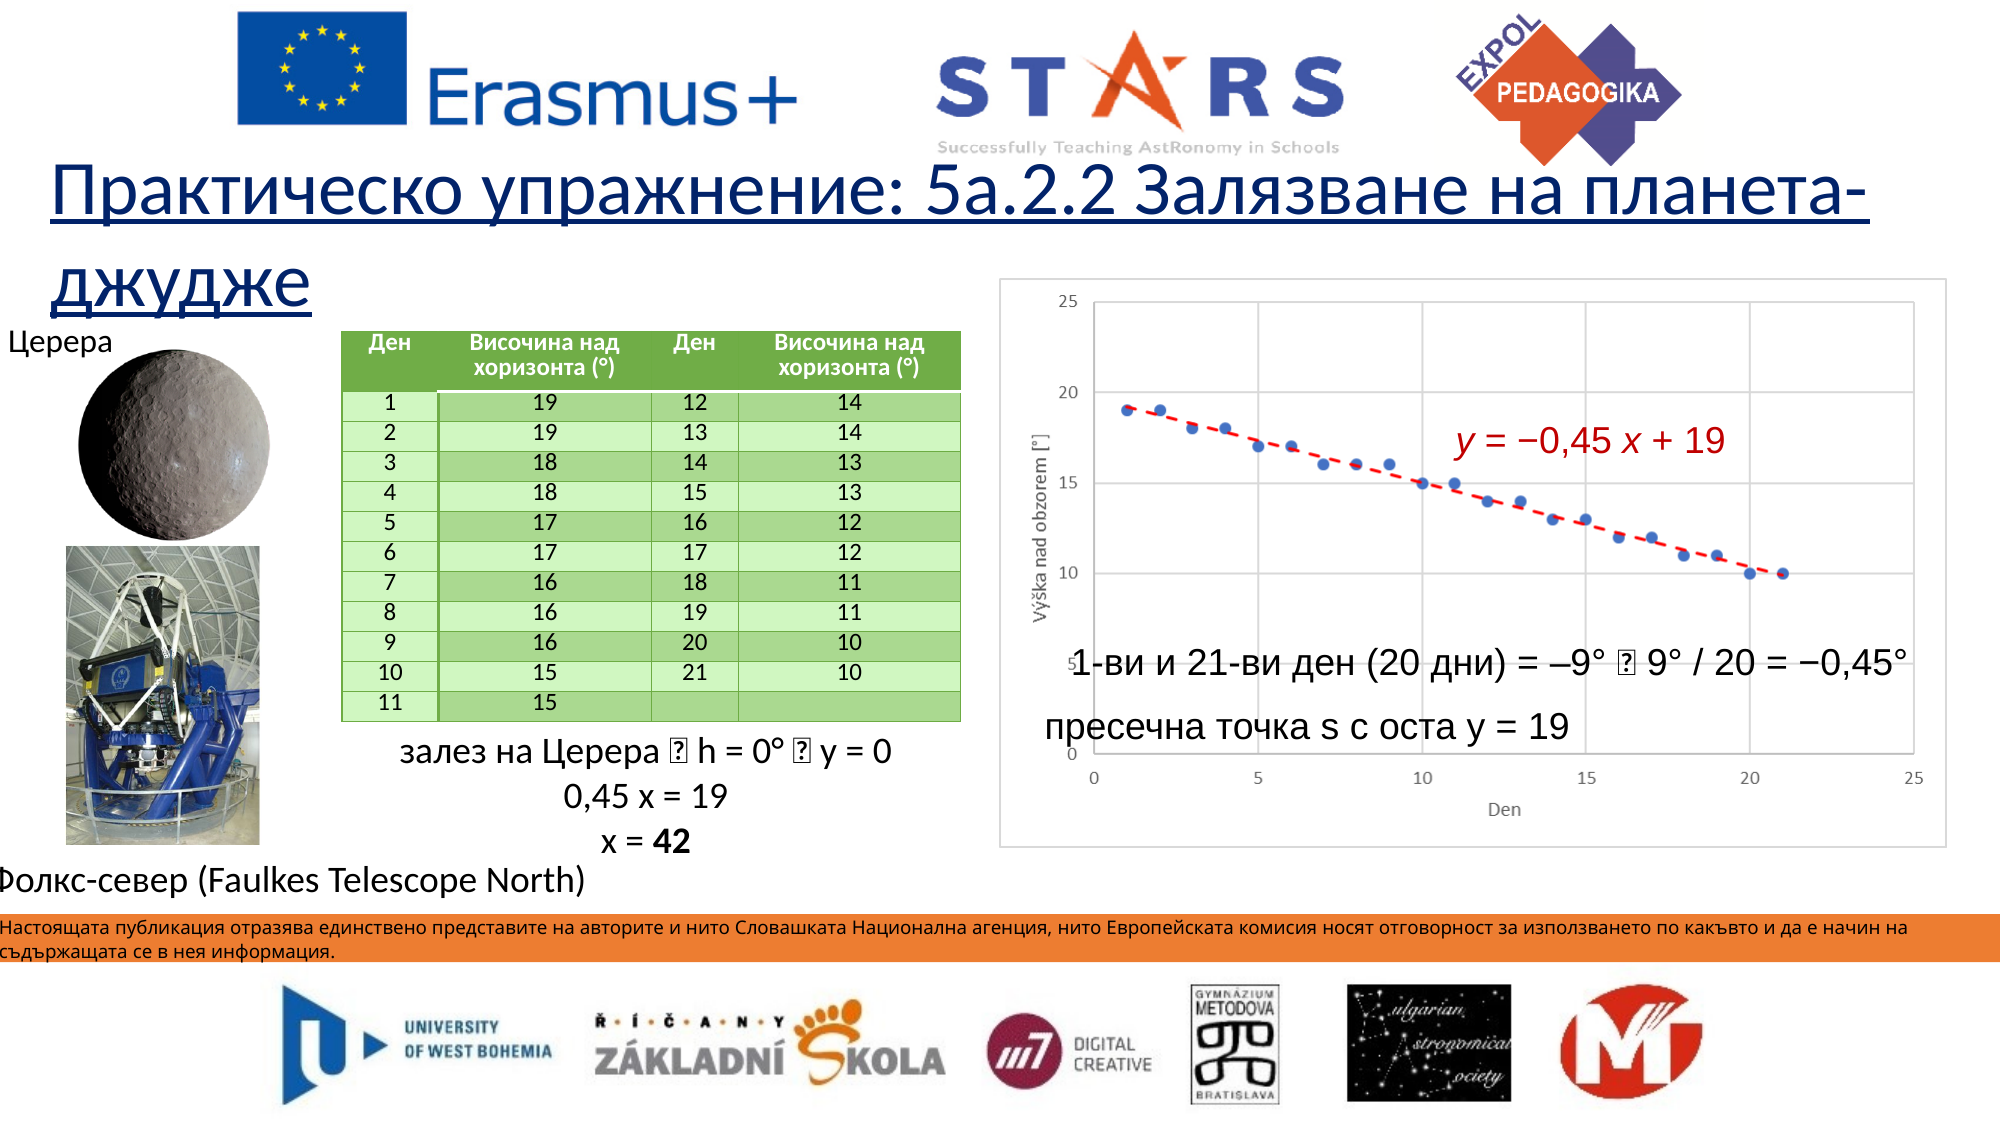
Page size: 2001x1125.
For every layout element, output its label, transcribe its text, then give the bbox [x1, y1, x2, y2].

picture [205, 0, 1795, 181]
table_cell 19 [652, 602, 738, 631]
table_cell 18 [652, 572, 738, 601]
table_cell 16 [440, 572, 651, 601]
text_box Телескоп Фолкс-север (Faulkes Telescope North) [0, 847, 595, 908]
table_cell 12 [739, 512, 960, 541]
table_cell 9 [343, 632, 437, 661]
text_box Практическо упражнение: 5a.2.2 Залязване на планета-джудже [42, 129, 2000, 330]
table_cell 12 [652, 393, 738, 421]
table_cell 10 [739, 662, 960, 691]
table_cell 19 [440, 393, 651, 421]
table_cell 11 [739, 572, 960, 601]
table_cell 15 [652, 482, 738, 511]
table_cell 16 [440, 632, 651, 661]
table_cell 5 [343, 512, 437, 541]
table_header Ден [652, 332, 738, 390]
table_cell 14 [652, 452, 738, 481]
table_cell 13 [739, 482, 960, 511]
table_cell 8 [343, 602, 437, 631]
text_box залез на Церера  h = 0°  y = 0 0,45 x = 19 x = 42 [341, 719, 950, 869]
table_cell 17 [440, 512, 651, 541]
table_cell 21 [652, 662, 738, 691]
text_box Церера [0, 312, 121, 368]
table_cell 1 [343, 392, 437, 421]
table_cell 14 [739, 393, 960, 421]
table_cell [652, 692, 738, 719]
picture [33, 339, 309, 845]
picture [260, 954, 1743, 1125]
table_header Ден [343, 332, 437, 391]
table_cell 17 [652, 542, 738, 571]
picture [999, 277, 1948, 848]
table_cell 12 [739, 542, 960, 571]
table_cell 14 [739, 422, 960, 451]
table_cell 2 [343, 422, 437, 451]
table_cell 15 [440, 692, 651, 719]
table_cell 10 [739, 632, 960, 661]
table_cell 16 [440, 602, 651, 631]
table_cell 16 [652, 512, 738, 541]
table_cell 3 [343, 452, 437, 481]
table_cell 4 [343, 482, 437, 511]
table_cell 10 [343, 662, 437, 691]
table_cell 15 [440, 662, 651, 691]
table_cell 13 [739, 452, 960, 481]
table_cell 11 [739, 602, 960, 631]
table_header Височина над хоризонта (°) [440, 332, 651, 390]
table_cell 19 [440, 422, 651, 451]
table_cell 6 [343, 542, 437, 571]
table_cell 13 [652, 422, 738, 451]
table_cell 7 [343, 572, 437, 601]
table_cell 11 [343, 692, 437, 719]
table_cell 18 [440, 482, 651, 511]
table_header Височина над хоризонта (°) [739, 332, 960, 390]
table_cell 20 [652, 632, 738, 661]
table_cell [739, 692, 960, 721]
table_cell 17 [440, 542, 651, 571]
table_cell 18 [440, 452, 651, 481]
text_box Настоящата публикация отразява единствено представите на авторите и нито Словашката Национална агенция, нито Европейската комисия носят отговорност за използването по какъвто и да е начин на съдържащата се в нея информация. [0, 914, 2000, 963]
